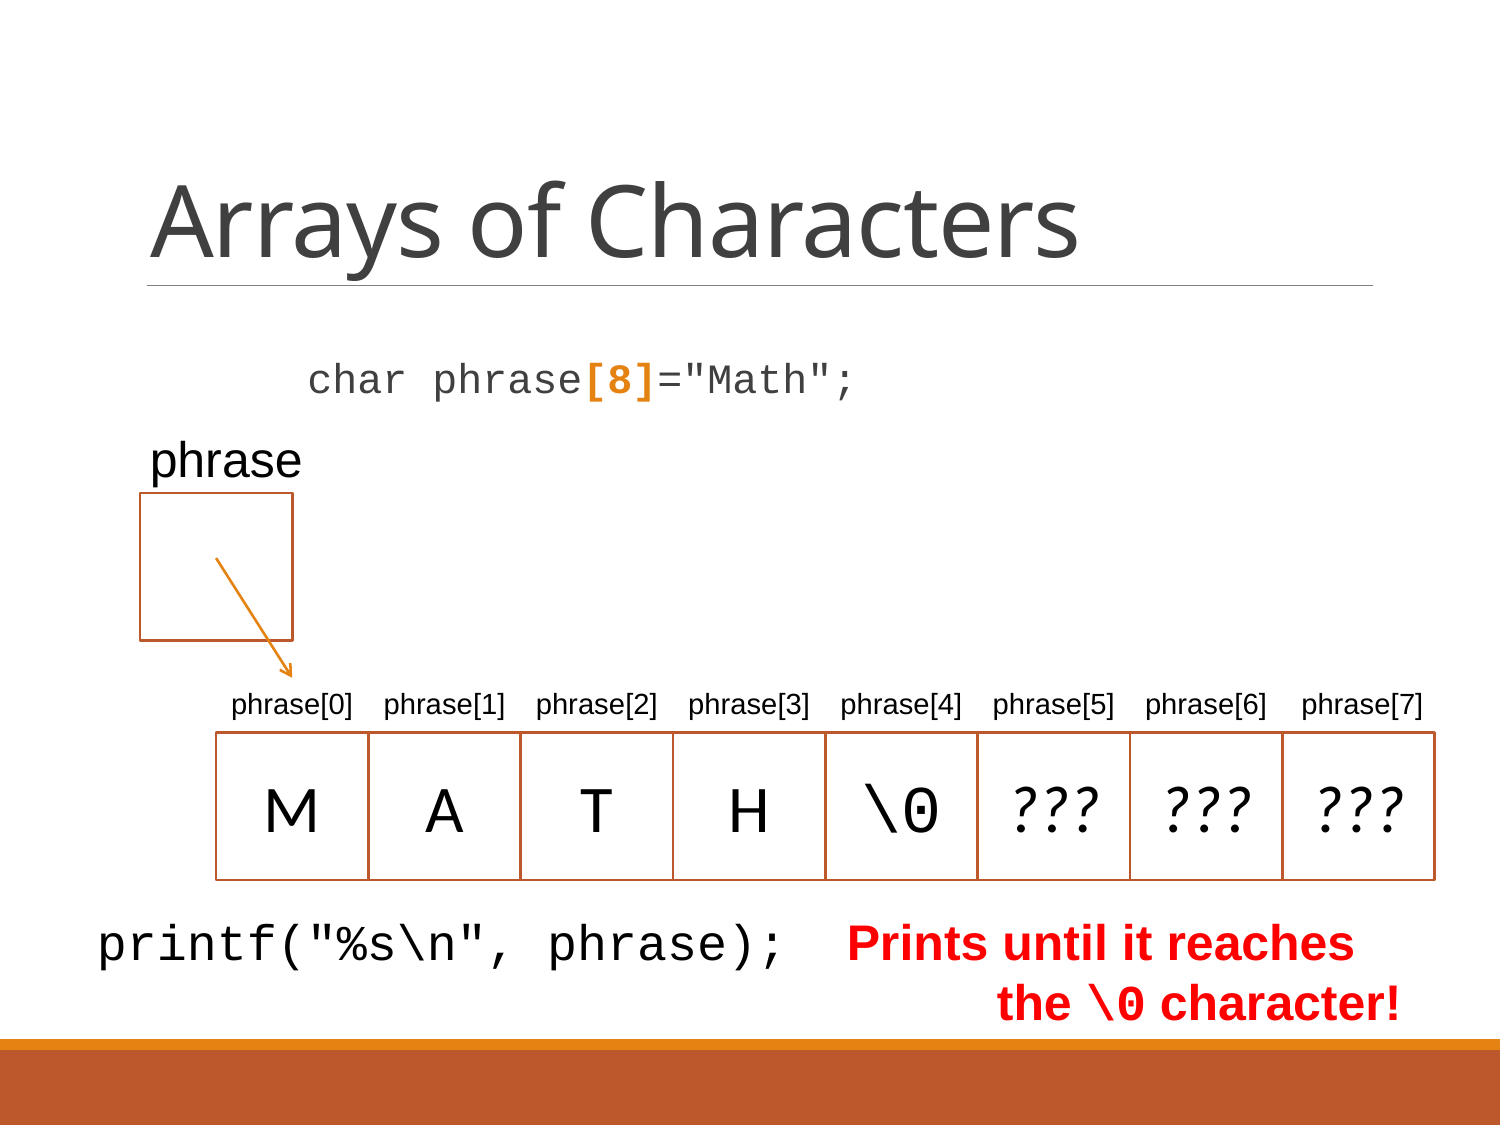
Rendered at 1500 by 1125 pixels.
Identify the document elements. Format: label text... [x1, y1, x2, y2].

text_box phrase[7] [1286, 677, 1439, 728]
text_box ??? [976, 731, 1129, 881]
text_box ??? [1281, 731, 1436, 881]
text_box \0 [824, 731, 976, 881]
text_box phrase[5] [977, 677, 1129, 728]
text_box [139, 495, 294, 642]
text_box H [672, 731, 824, 881]
text_box phrase[6] [1129, 677, 1283, 728]
text_box phrase[2] [520, 677, 672, 728]
text_box A [367, 731, 519, 881]
text_box phrase[1] [368, 677, 520, 728]
text_box phrase [82, 420, 370, 495]
title Arrays of Characters [135, 47, 1373, 285]
text_box M [215, 731, 367, 881]
text_box phrase[0] [216, 677, 368, 728]
text_box phrase[4] [825, 677, 977, 728]
text_box printf("%s\n", phrase); Prints until it reaches the \0 character! [82, 903, 1435, 1039]
text_box ??? [1129, 731, 1281, 881]
list char phrase[8]="Math"; [292, 350, 1454, 621]
text_box phrase[3] [672, 677, 825, 728]
text_box T [519, 731, 672, 881]
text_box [193, 579, 315, 657]
